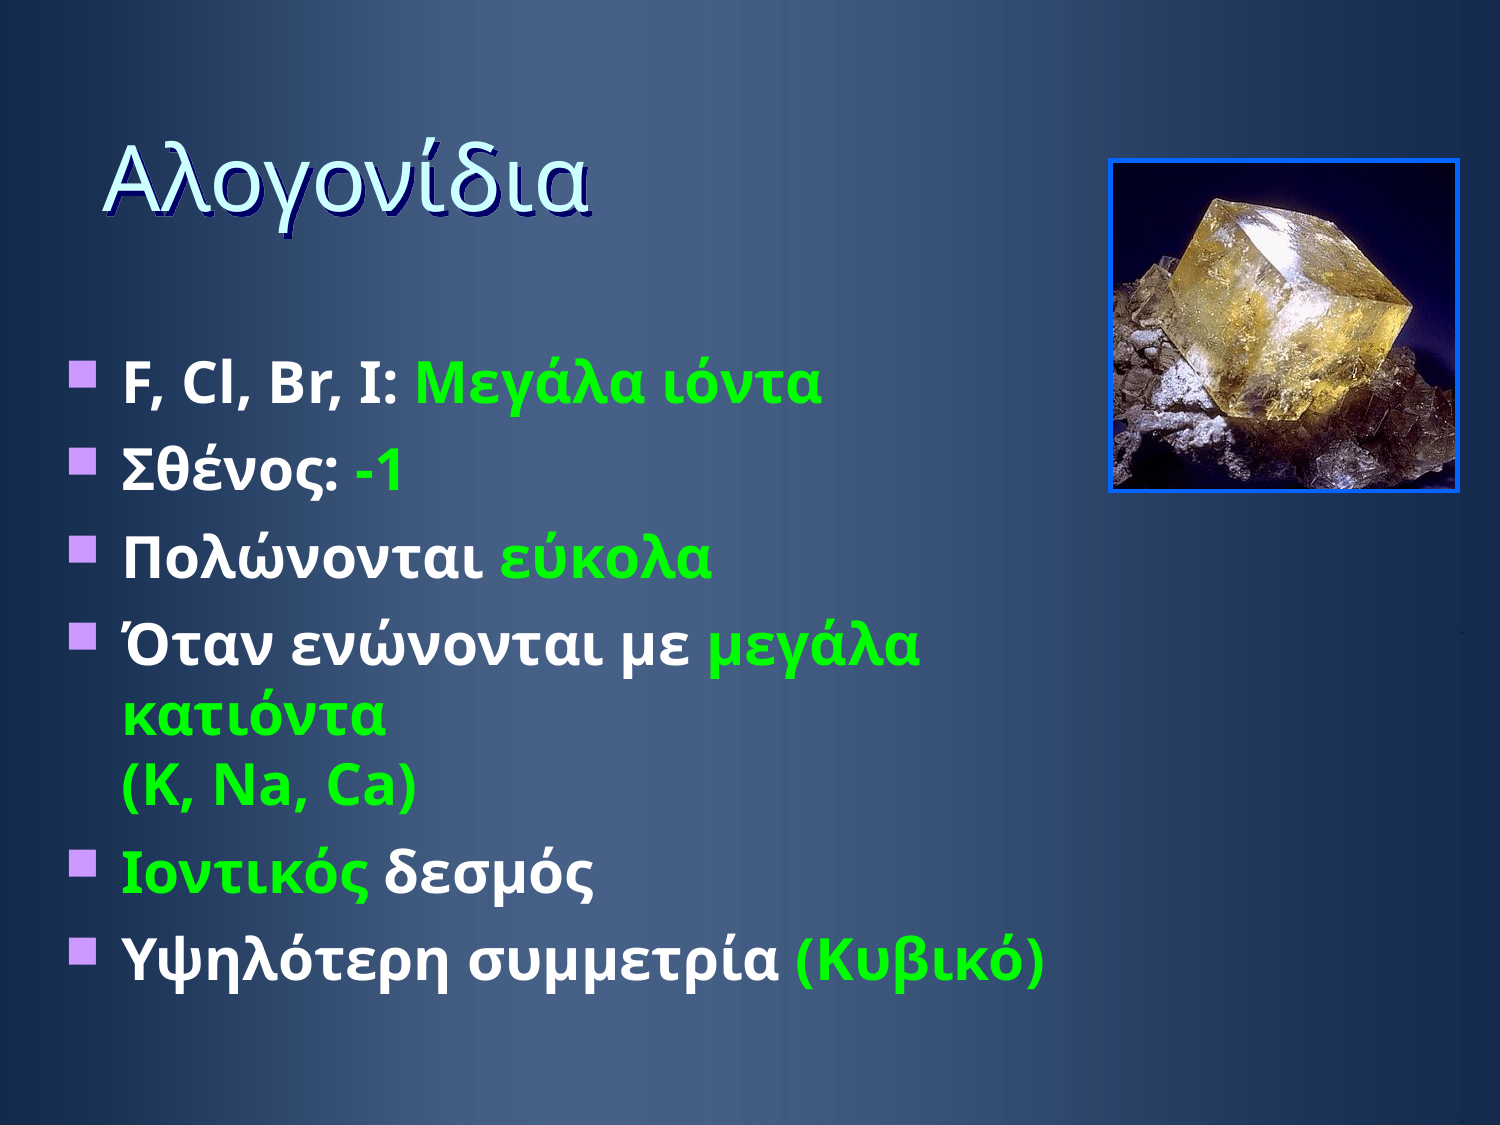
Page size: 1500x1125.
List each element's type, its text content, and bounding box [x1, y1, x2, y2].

picture [0, 0, 1500, 1125]
list F, Cl, Br, I: Μεγάλα ιόντα Σθένος: -1 Πολώνονται εύκολα Όταν ενώνονται με μεγάλα κατιόντα (K, Na, Ca) Ιοντικός δεσμός Υψηλότερη συμμετρία (Κυβικό) [50, 337, 1194, 1000]
title Αλογονίδια [87, 34, 1427, 238]
